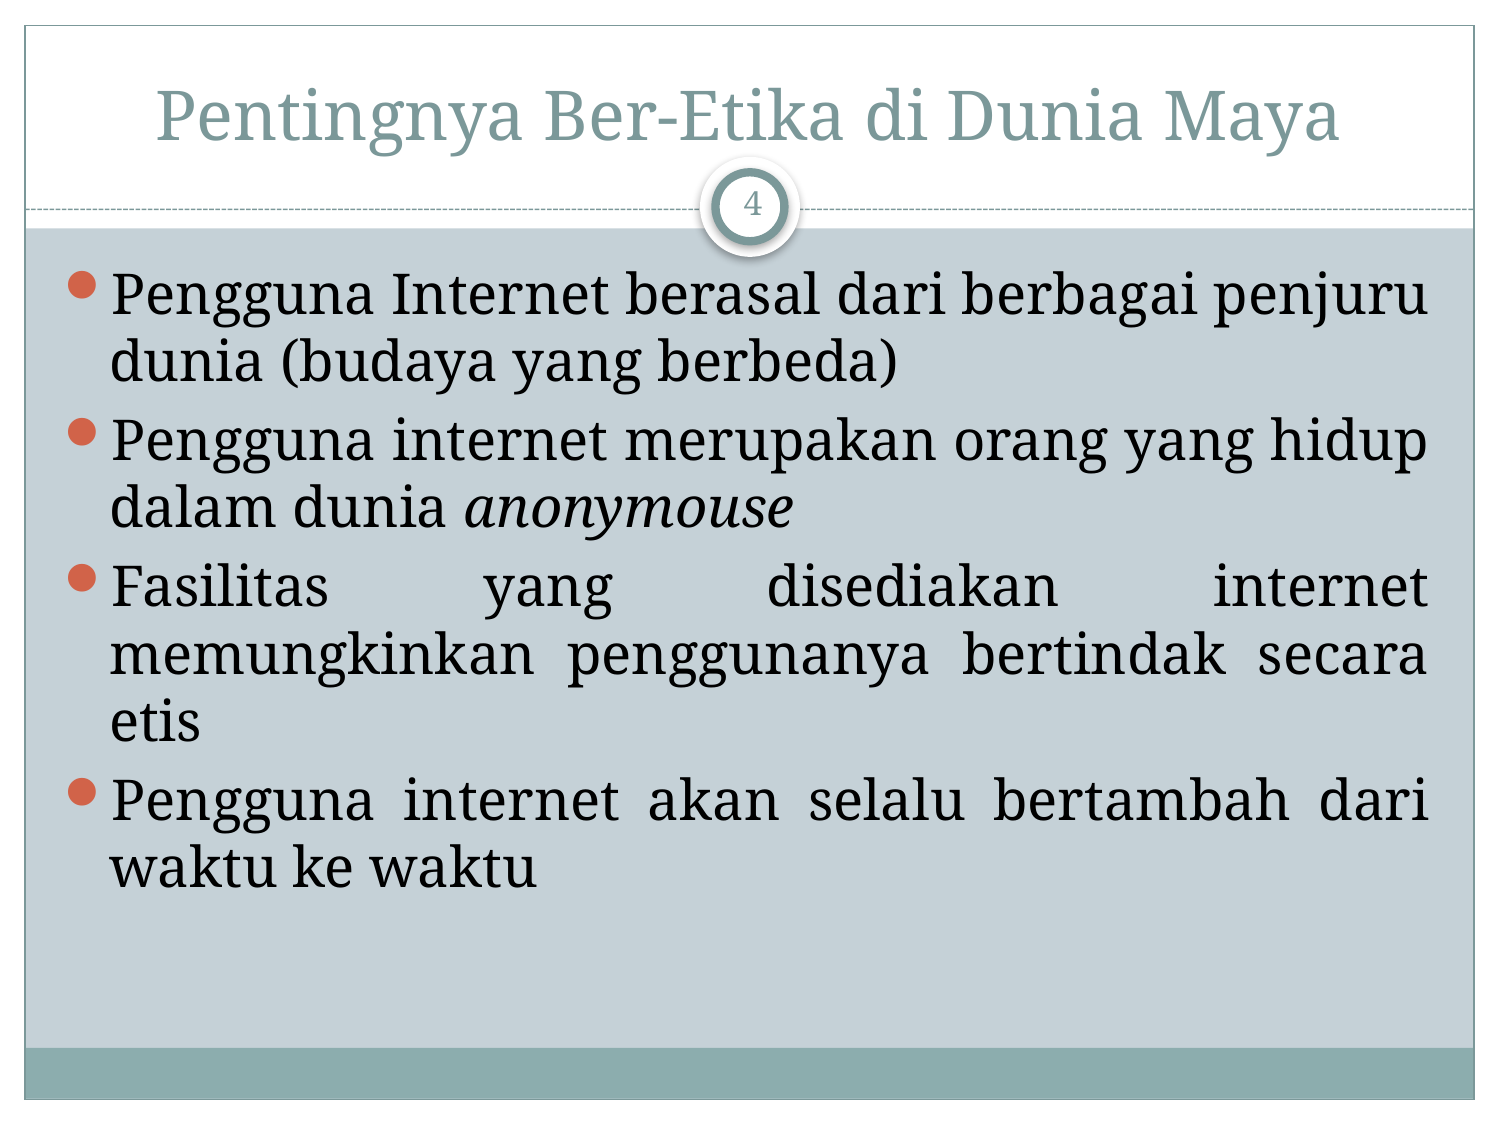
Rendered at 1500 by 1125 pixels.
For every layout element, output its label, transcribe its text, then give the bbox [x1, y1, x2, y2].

list Pengguna Internet berasal dari berbagai penjuru dunia (budaya yang berbeda) Pengguna internet merupakan orang yang hidup dalam dunia anonymouse Fasilitas yang disediakan internet memungkinkan penggunanya bertindak secara etis Pengguna internet akan selalu bertambah dari waktu ke waktu [49, 250, 1445, 1001]
title Pentingnya Ber-Etika di Dunia Maya [49, 37, 1450, 162]
slide_number 4 [715, 168, 791, 241]
